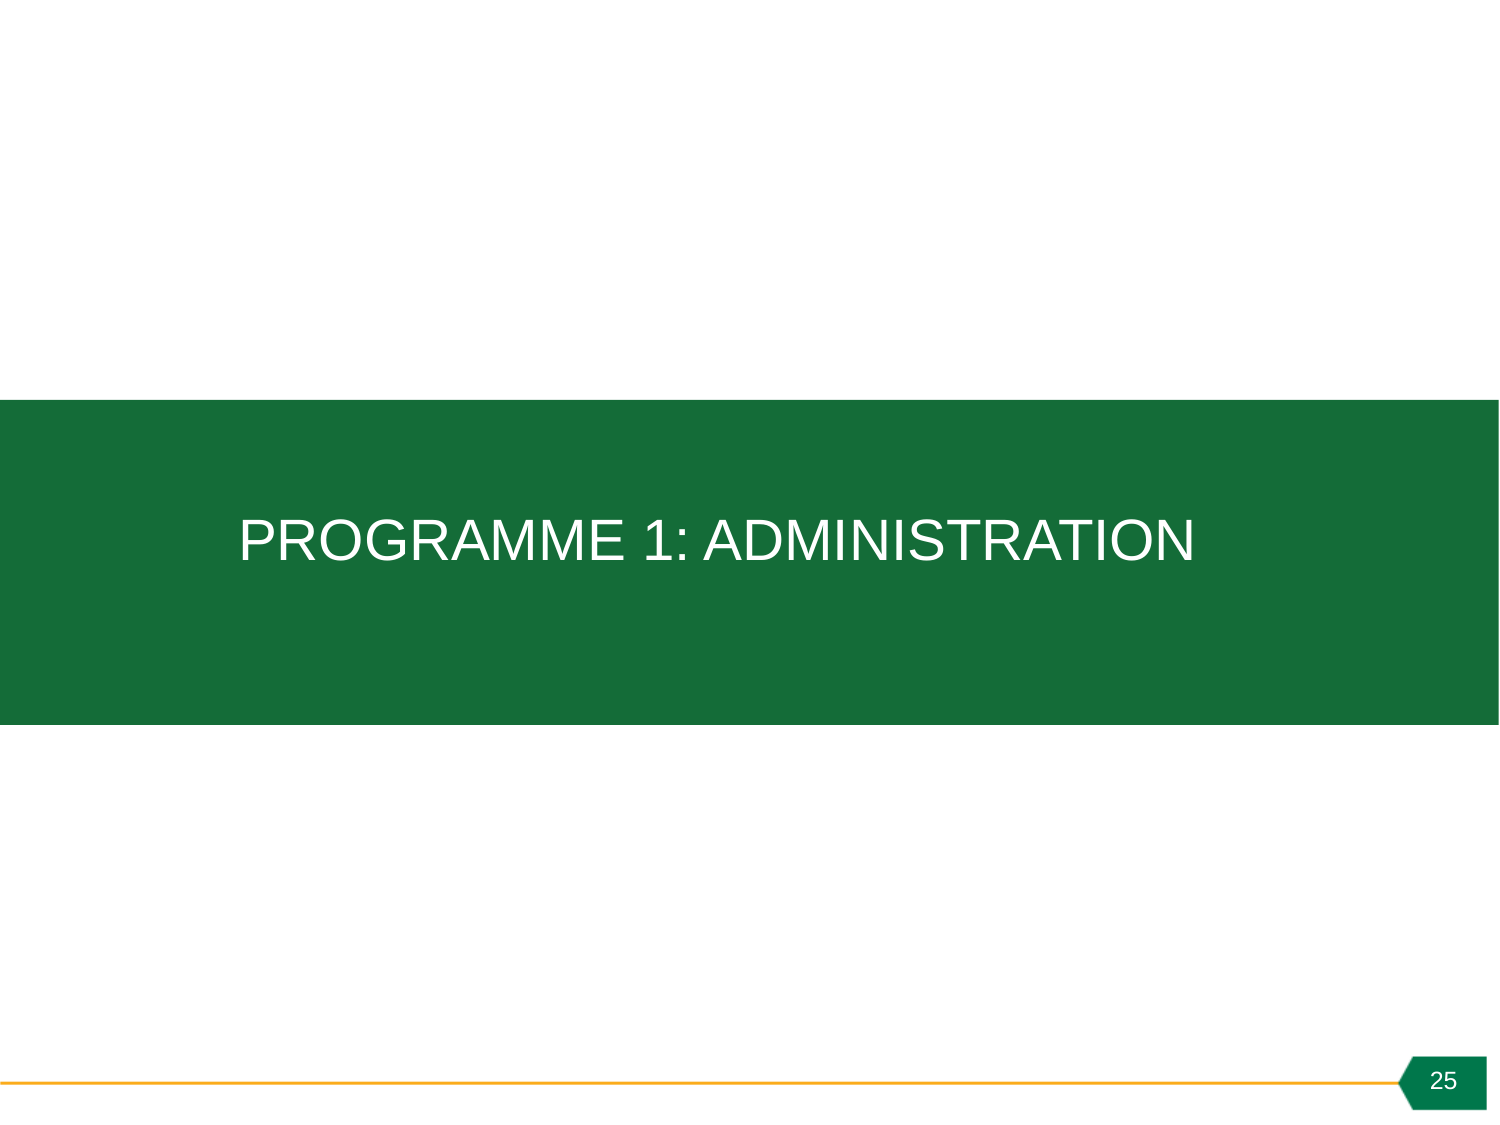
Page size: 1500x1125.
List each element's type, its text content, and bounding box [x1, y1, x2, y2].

text_box PROGRAMME 1: ADMINISTRATION [7, 494, 1428, 640]
text_box [0, 399, 1499, 725]
picture [0, 1039, 1500, 1125]
